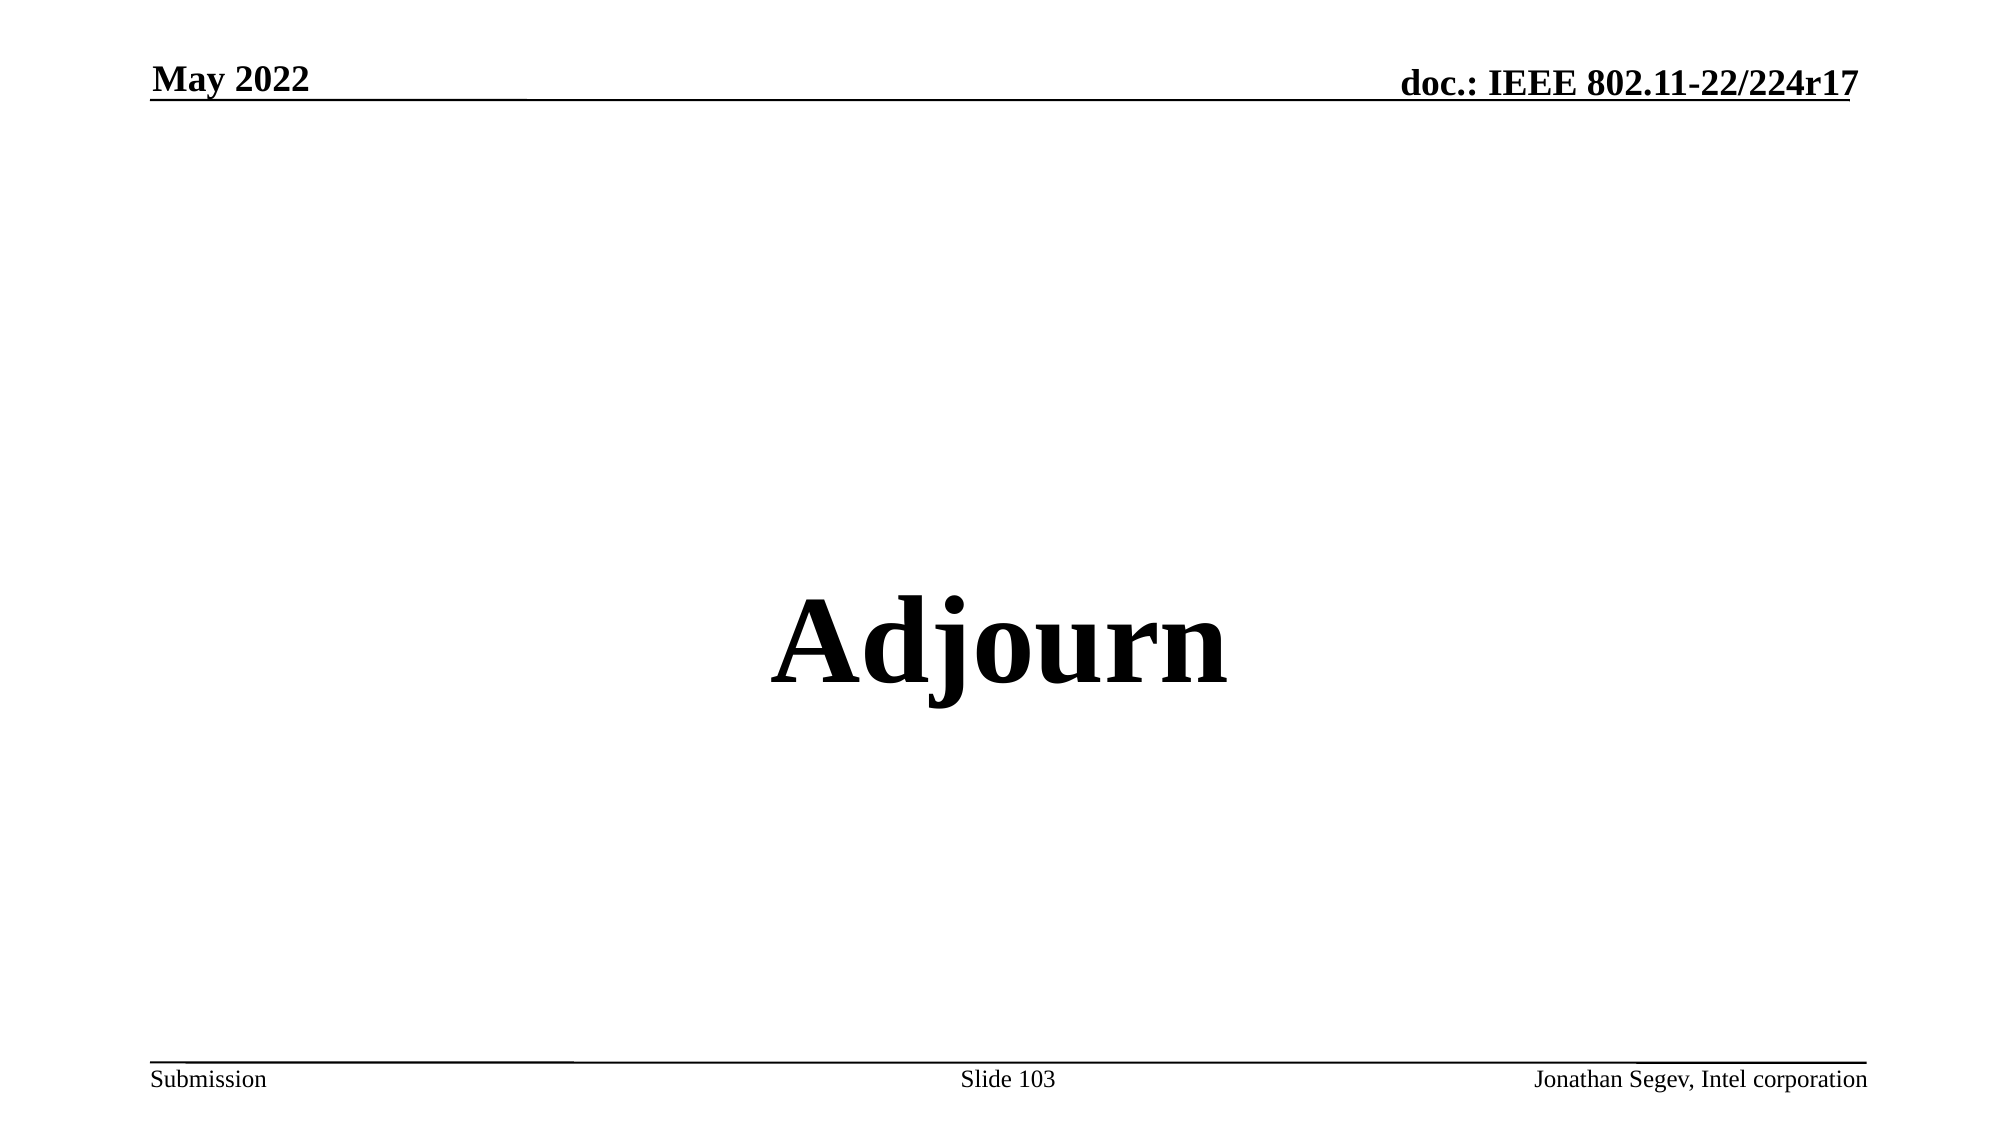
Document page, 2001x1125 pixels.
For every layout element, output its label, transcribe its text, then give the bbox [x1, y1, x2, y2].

list Adjourn [149, 324, 1850, 1000]
footer Jonathan Segev, Intel corporation [1171, 1061, 1869, 1093]
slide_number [152, 54, 563, 100]
slide_number Slide 103 [950, 1061, 1067, 1123]
